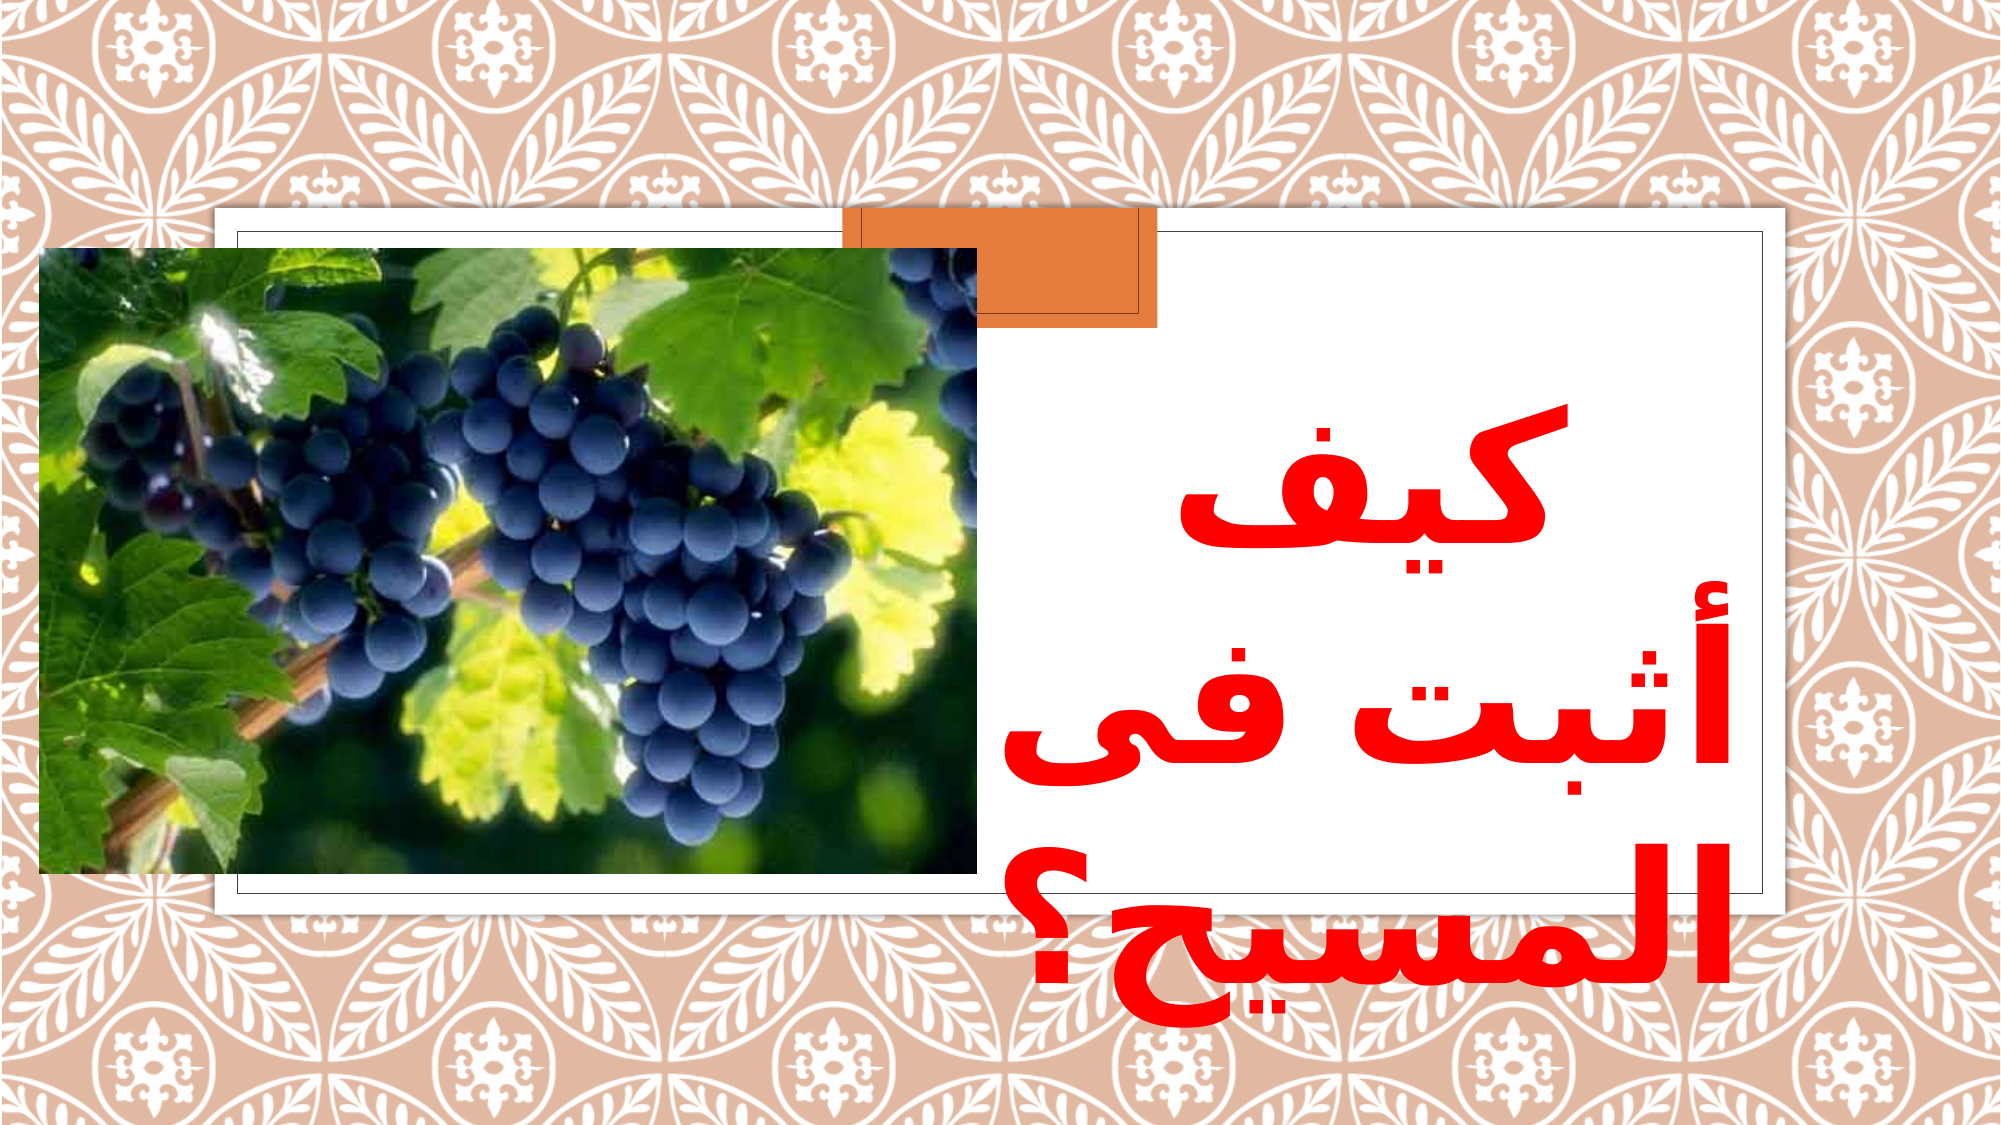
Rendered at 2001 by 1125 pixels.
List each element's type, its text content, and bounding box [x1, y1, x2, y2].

picture [39, 248, 977, 874]
text_box كيف أثبت فى المسيح؟ [976, 352, 1761, 1028]
